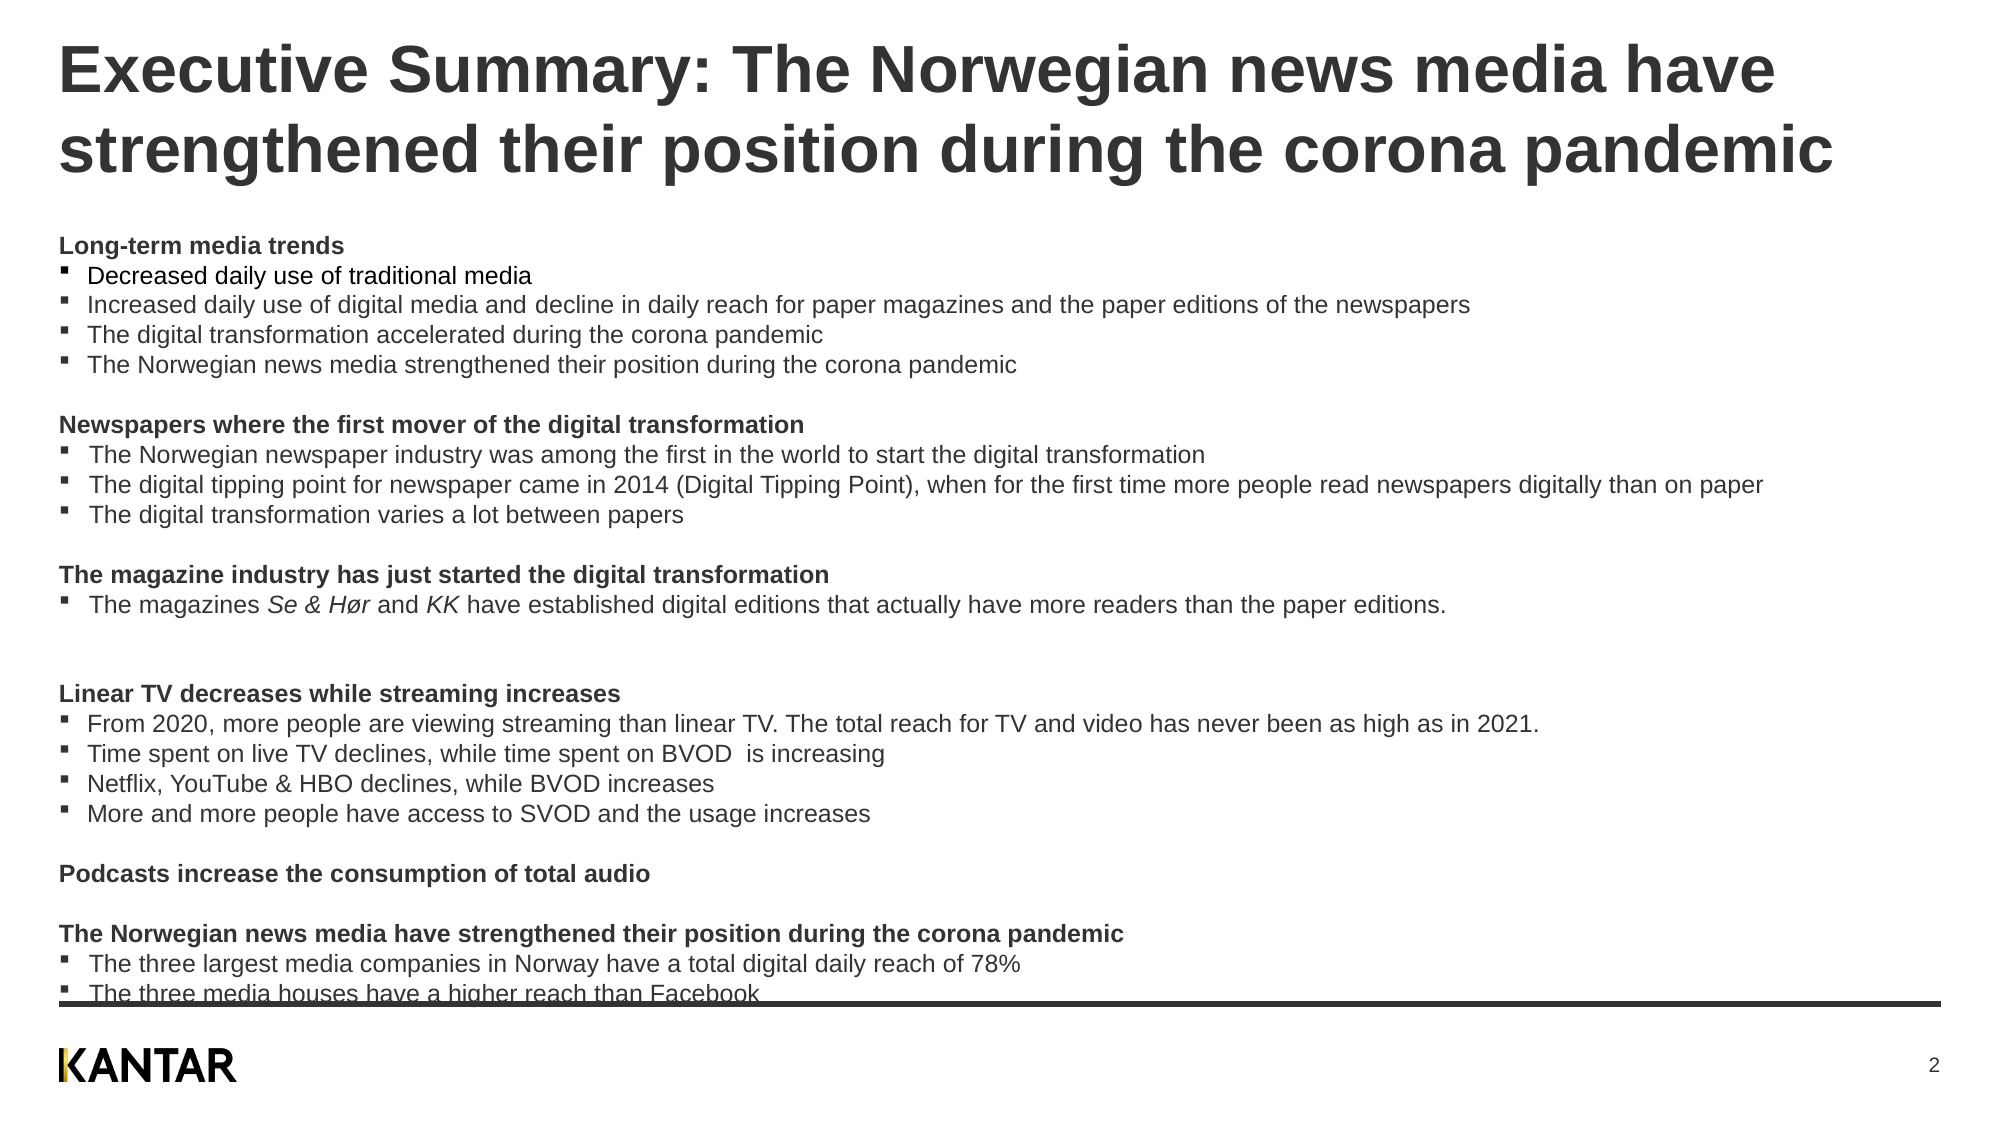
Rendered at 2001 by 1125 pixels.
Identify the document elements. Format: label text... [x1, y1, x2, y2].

title Executive Summary: The Norwegian news media have strengthened their position during the corona pandemic [58, 25, 1940, 92]
list Long-term media trends Decreased daily use of traditional media Increased daily use of digital media and decline in daily reach for paper magazines and the paper editions of the newspapers The digital transformation accelerated during the corona pandemic The Norwegian news media strengthened their position during the corona pandemic Newspapers where the first mover of the digital transformation The Norwegian newspaper industry was among the first in the world to start the digital transformation The digital tipping point for newspaper came in 2014 (Digital Tipping Point), when for the first time more people read newspapers digitally than on paper The digital transformation varies a lot between papers The magazine industry has just started the digital transformation The magazines Se & Hør and KK have established digital editions that actually have more readers than the paper editions. Linear TV decreases while streaming increases From 2020, more people are viewing streaming than linear TV. The total reach for TV and video has never been as high as in 2021. Time spent on live TV declines, while time spent on BVOD is increasing Netflix, YouTube & HBO declines, while BVOD increases More and more people have access to SVOD and the usage increases Podcasts increase the consumption of total audio The Norwegian news media have strengthened their position during the corona pandemic The three largest media companies in Norway have a total digital daily reach of 78% The three media houses have a higher reach than Facebook [59, 229, 1940, 998]
picture [59, 1048, 237, 1082]
slide_number 2 [1780, 1048, 1941, 1081]
